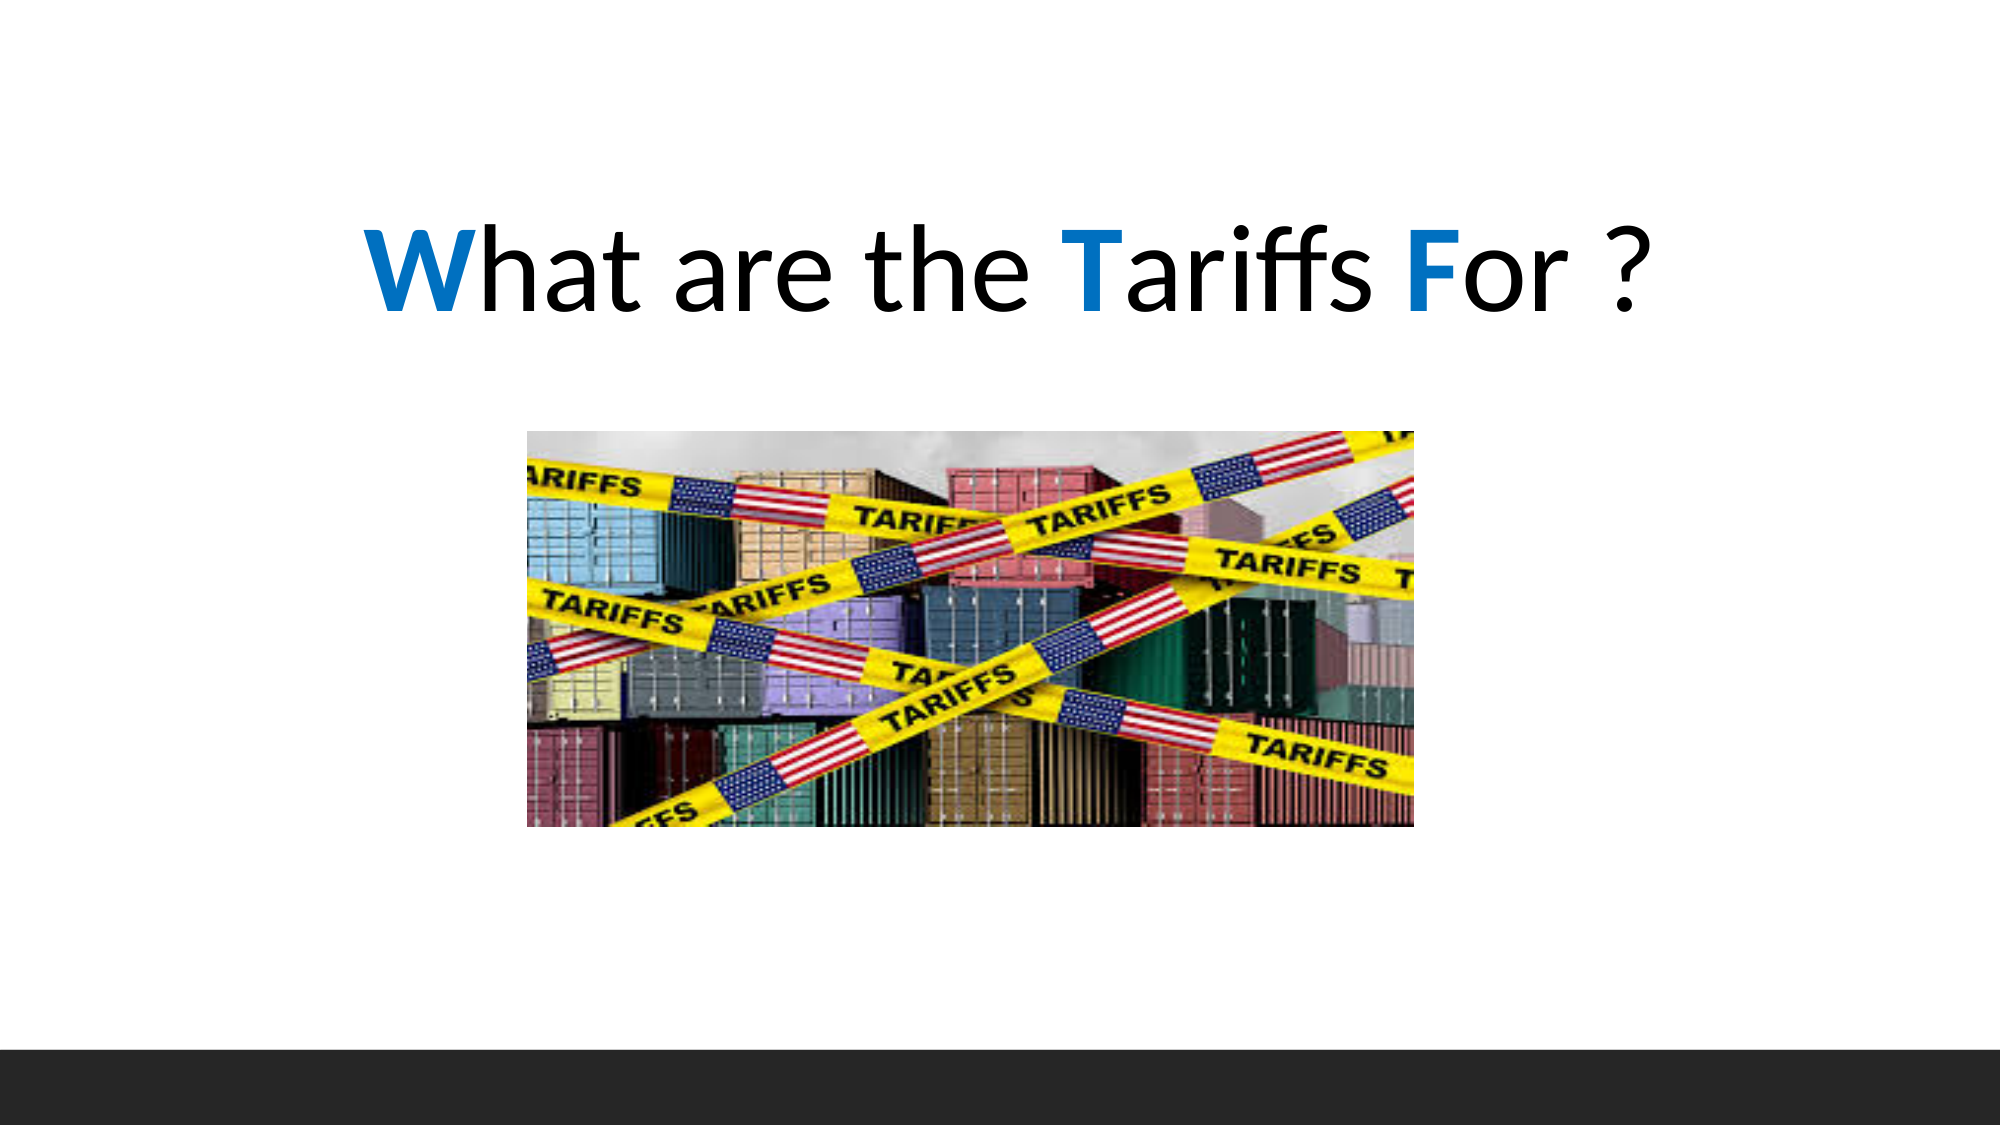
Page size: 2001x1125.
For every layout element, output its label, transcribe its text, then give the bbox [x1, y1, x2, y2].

picture [527, 430, 1414, 828]
text_box What are the Tariffs For ? [290, 179, 1731, 945]
